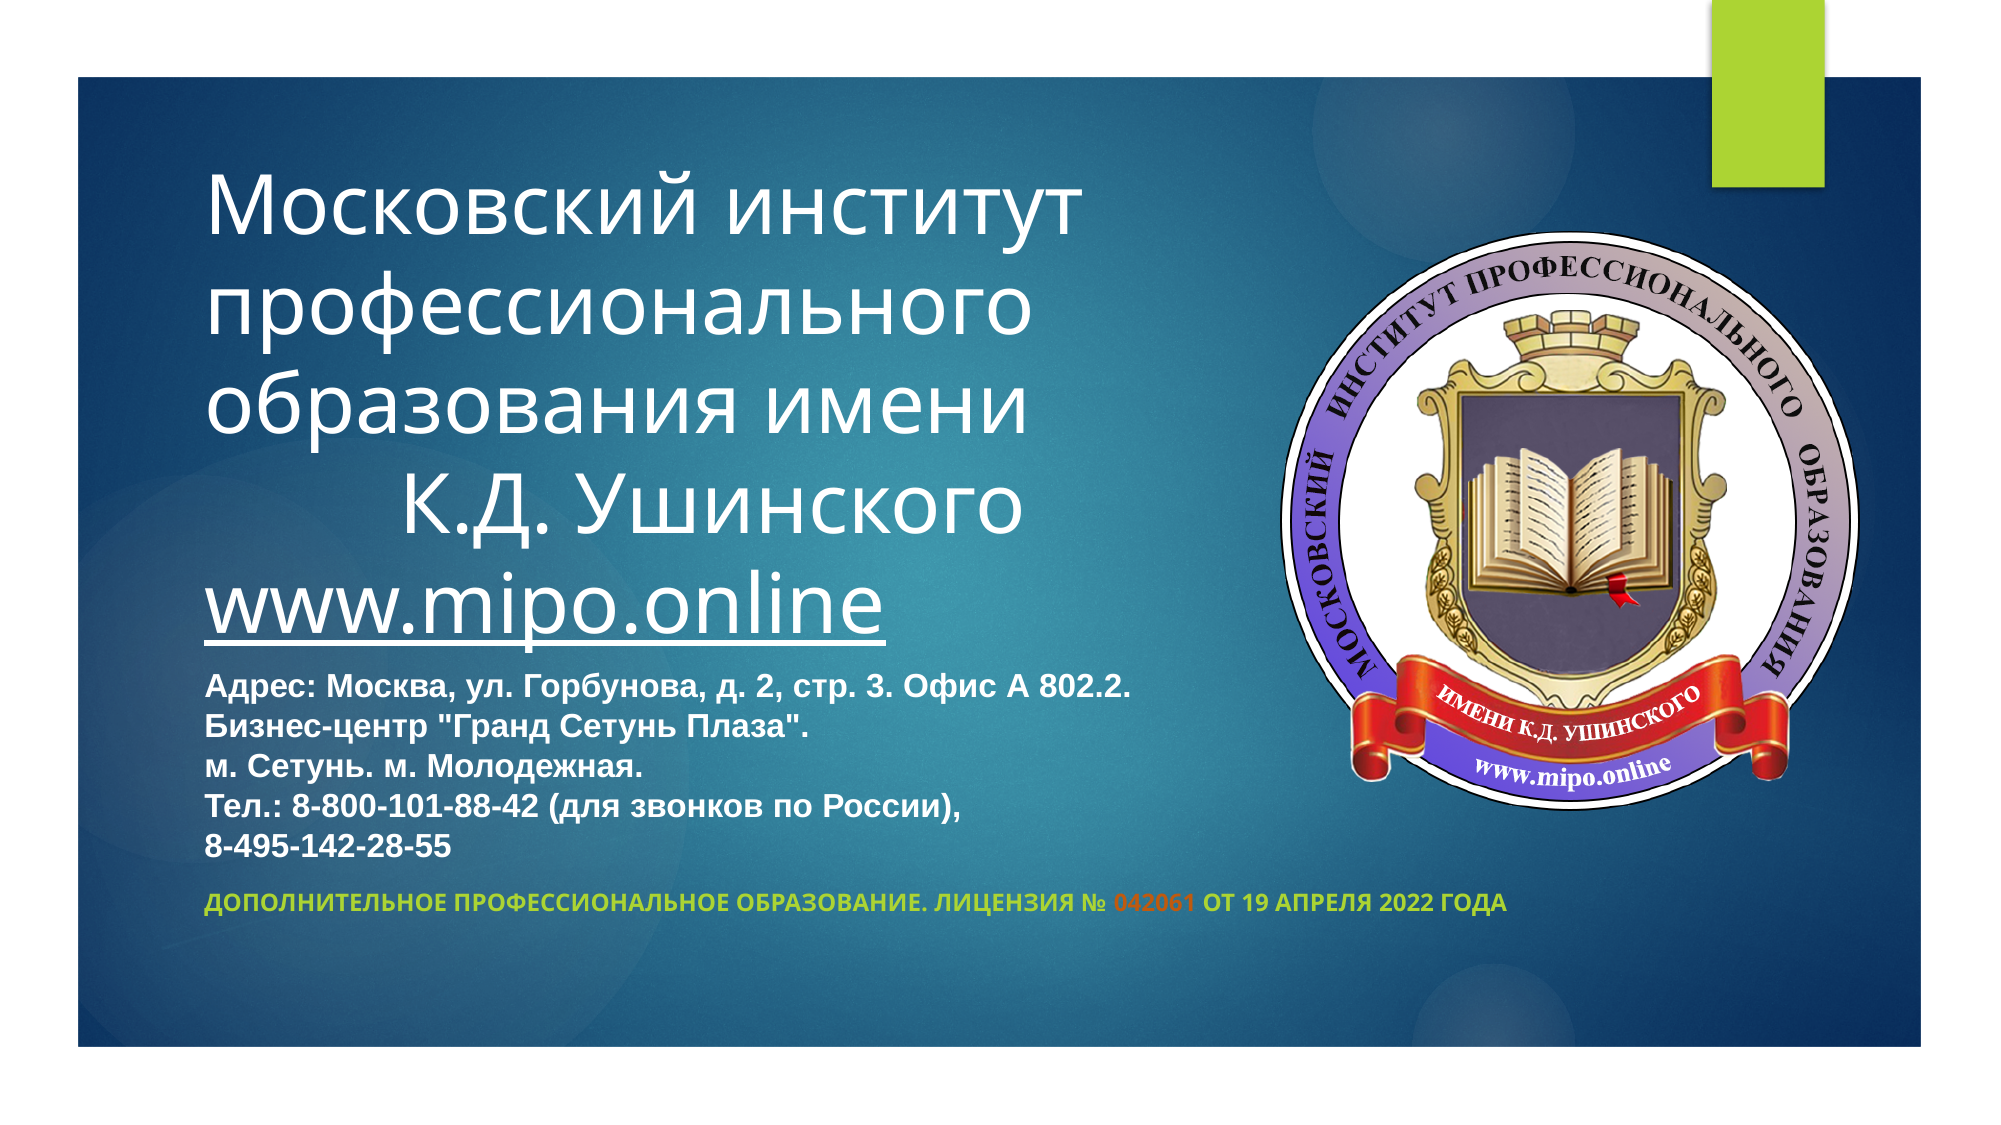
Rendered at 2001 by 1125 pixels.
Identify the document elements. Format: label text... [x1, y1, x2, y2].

title Московский институт профессионального образования имени К.Д. Ушинского www.mipo.online Адрес: Москва, ул. Горбунова, д. 2, стр. 3. Офис А 802.2. Бизнес-центр "Гранд Сетунь Плаза". м. Сетунь. м. Молодежная. Тел.: 8-800-101-88-42 (для звонков по России), 8-495-142-28-55 [189, 151, 1230, 825]
subtitle Дополнительное профессиональное образование. Лицензия № 042061 от 19 апреля 2022 года [189, 825, 1873, 925]
picture [1264, 212, 1873, 826]
